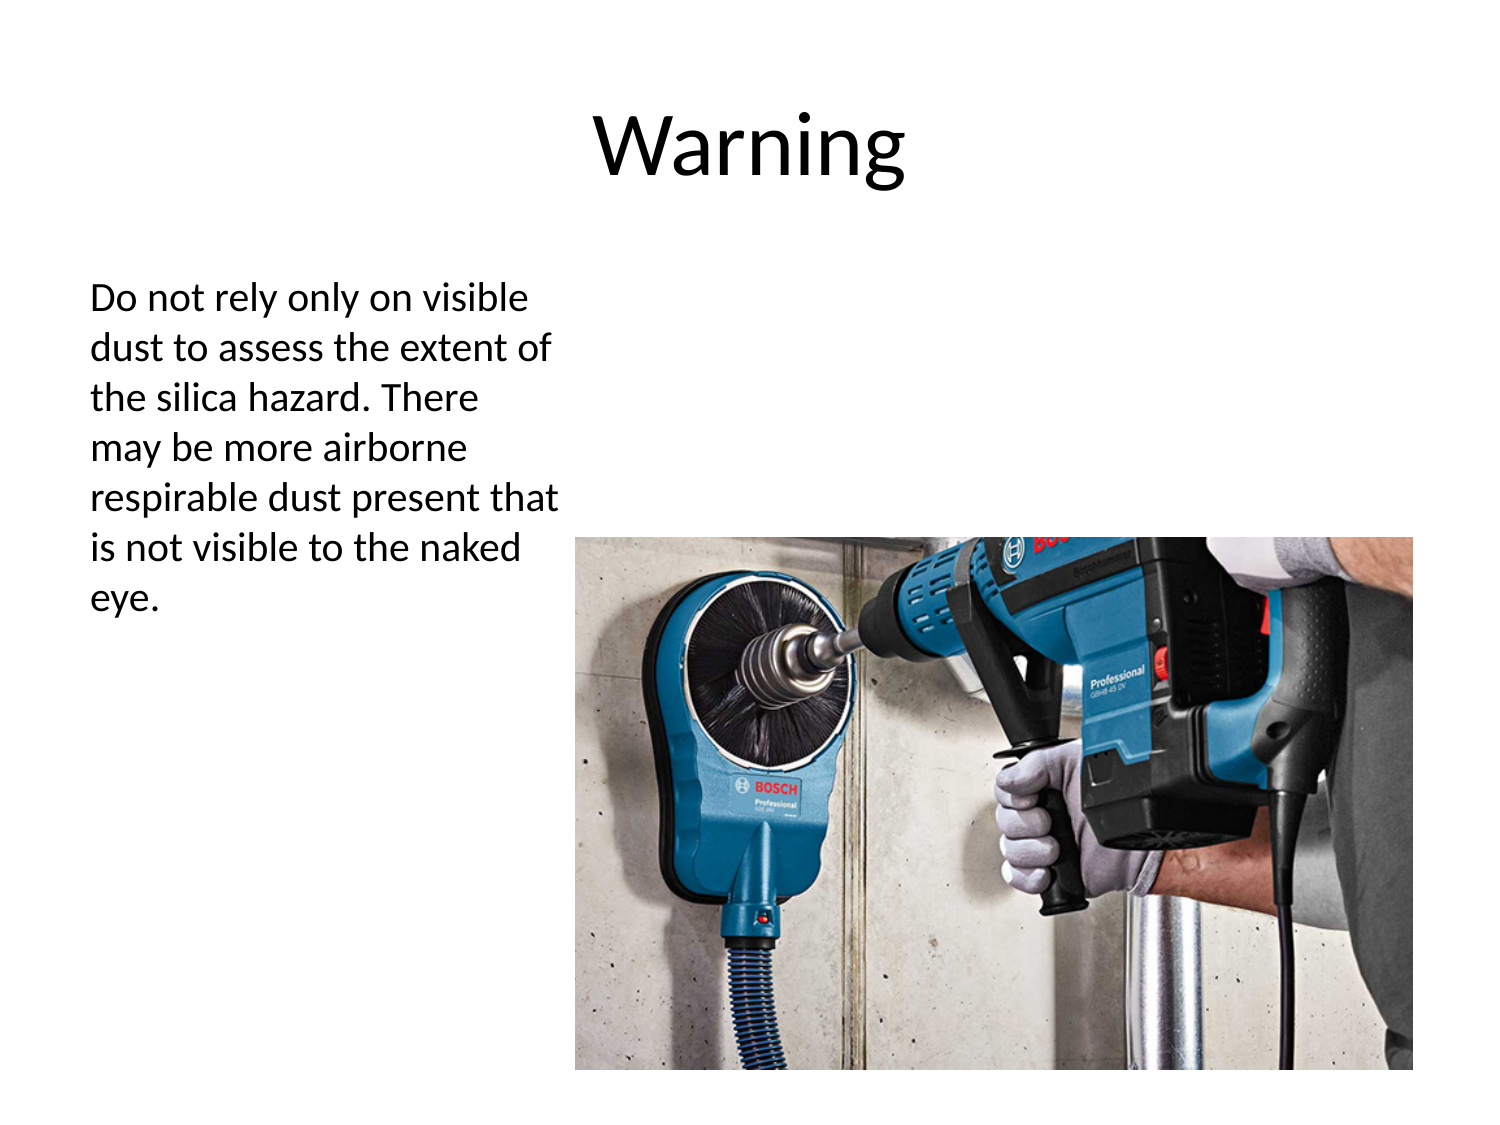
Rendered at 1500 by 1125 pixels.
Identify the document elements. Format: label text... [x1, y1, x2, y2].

picture [574, 537, 1413, 1071]
title Warning [75, 45, 1425, 233]
list Do not rely only on visible dust to assess the extent of the silica hazard. There may be more airborne respirable dust present that is not visible to the naked eye. [75, 262, 575, 1005]
